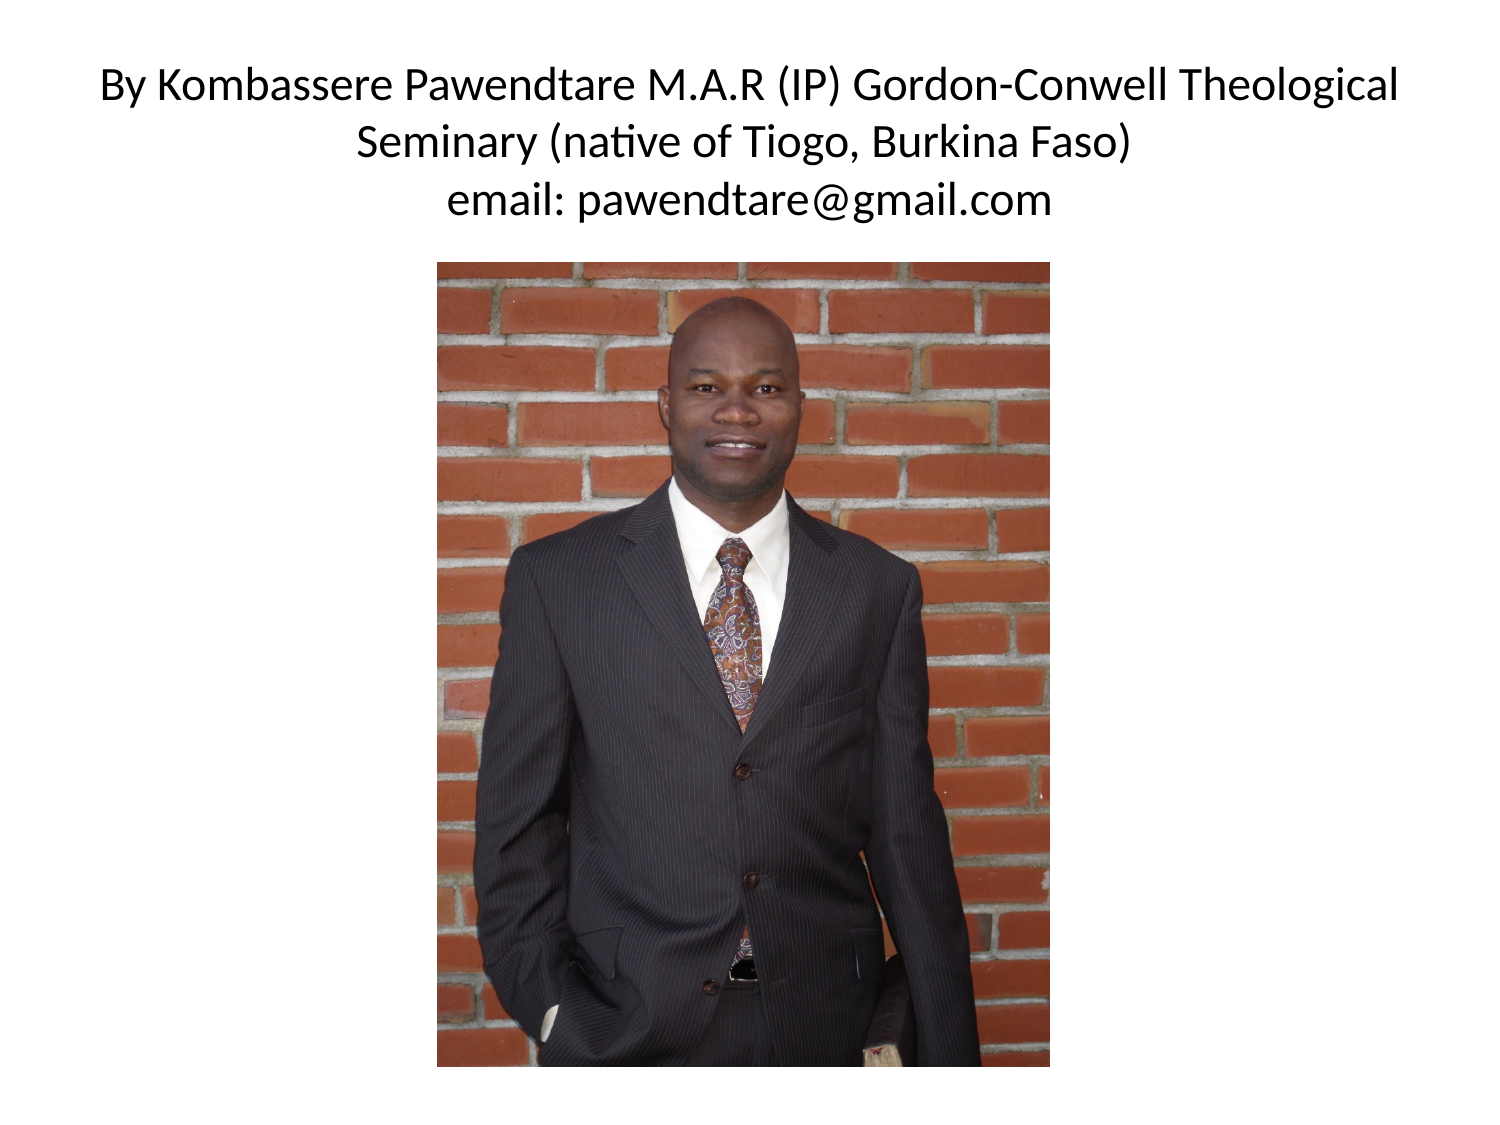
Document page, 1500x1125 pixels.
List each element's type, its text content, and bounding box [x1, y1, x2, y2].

picture [437, 262, 1051, 1067]
title By Kombassere Pawendtare M.A.R (IP) Gordon-Conwell Theological Seminary (native of Tiogo, Burkina Faso) email: pawendtare@gmail.com [75, 45, 1425, 233]
